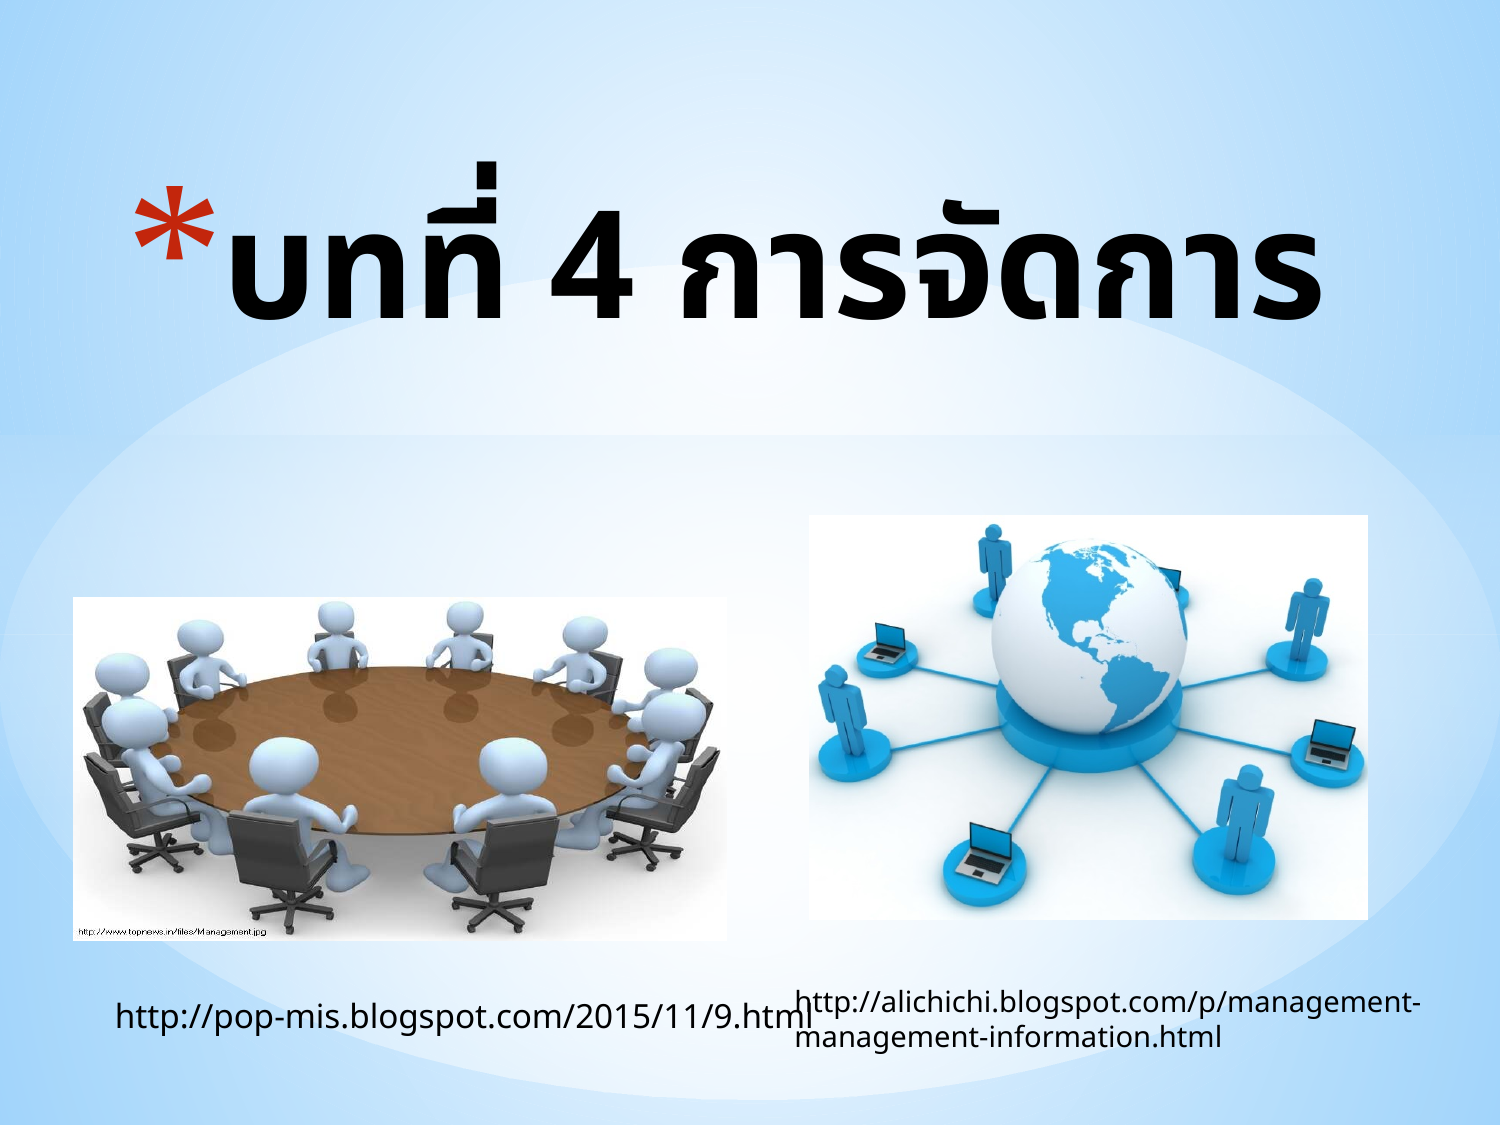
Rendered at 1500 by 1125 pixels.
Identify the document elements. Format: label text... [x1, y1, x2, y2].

title บทที่ 4 การจัดการ [82, 160, 1432, 461]
text_box http://alichichi.blogspot.com/p/management-management-information.html [779, 975, 1500, 1061]
text_box http://pop-mis.blogspot.com/2015/11/9.html [100, 987, 779, 1043]
picture [809, 514, 1368, 921]
picture [72, 597, 727, 941]
